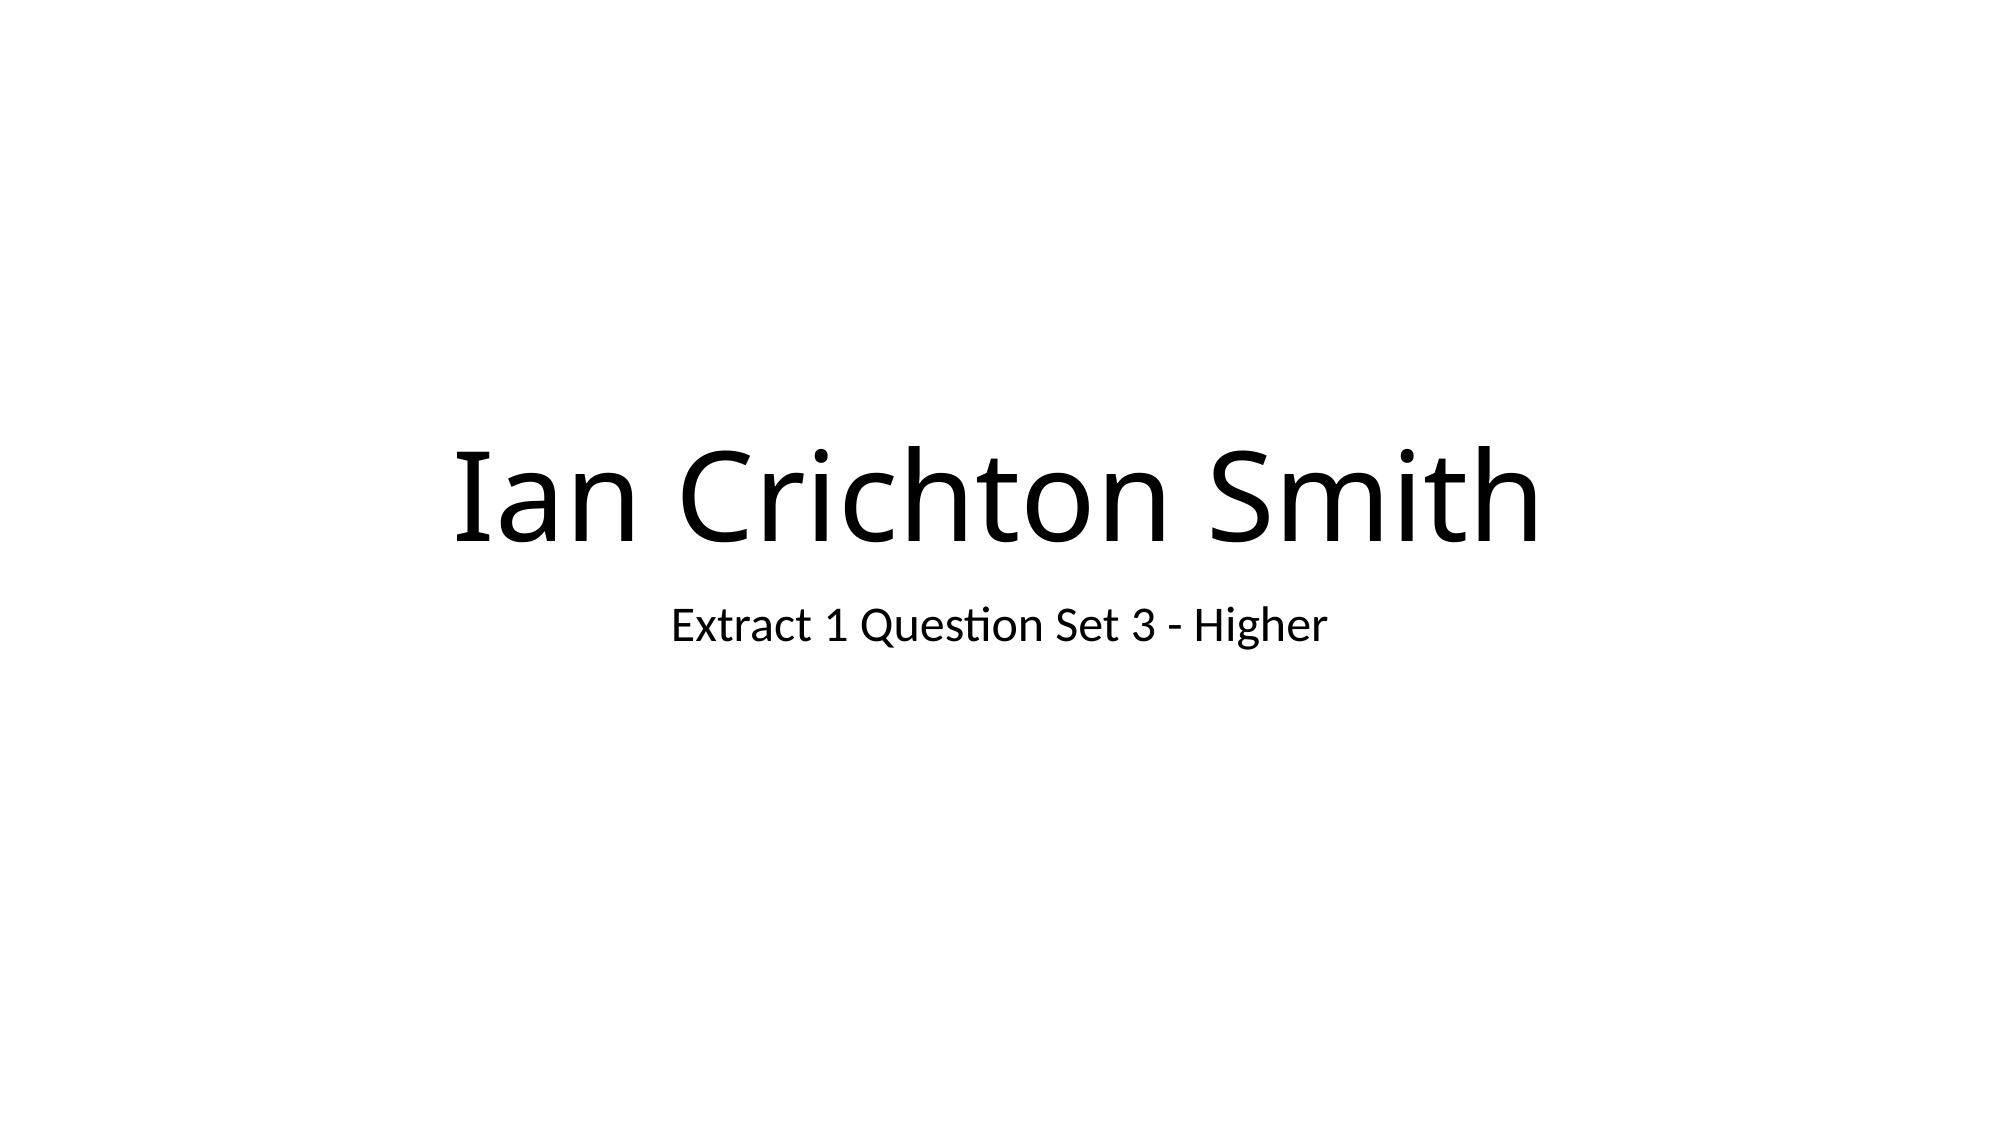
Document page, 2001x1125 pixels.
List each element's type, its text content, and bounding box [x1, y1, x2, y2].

title Ian Crichton Smith [249, 184, 1750, 576]
subtitle Extract 1 Question Set 3 - Higher [249, 590, 1750, 863]
